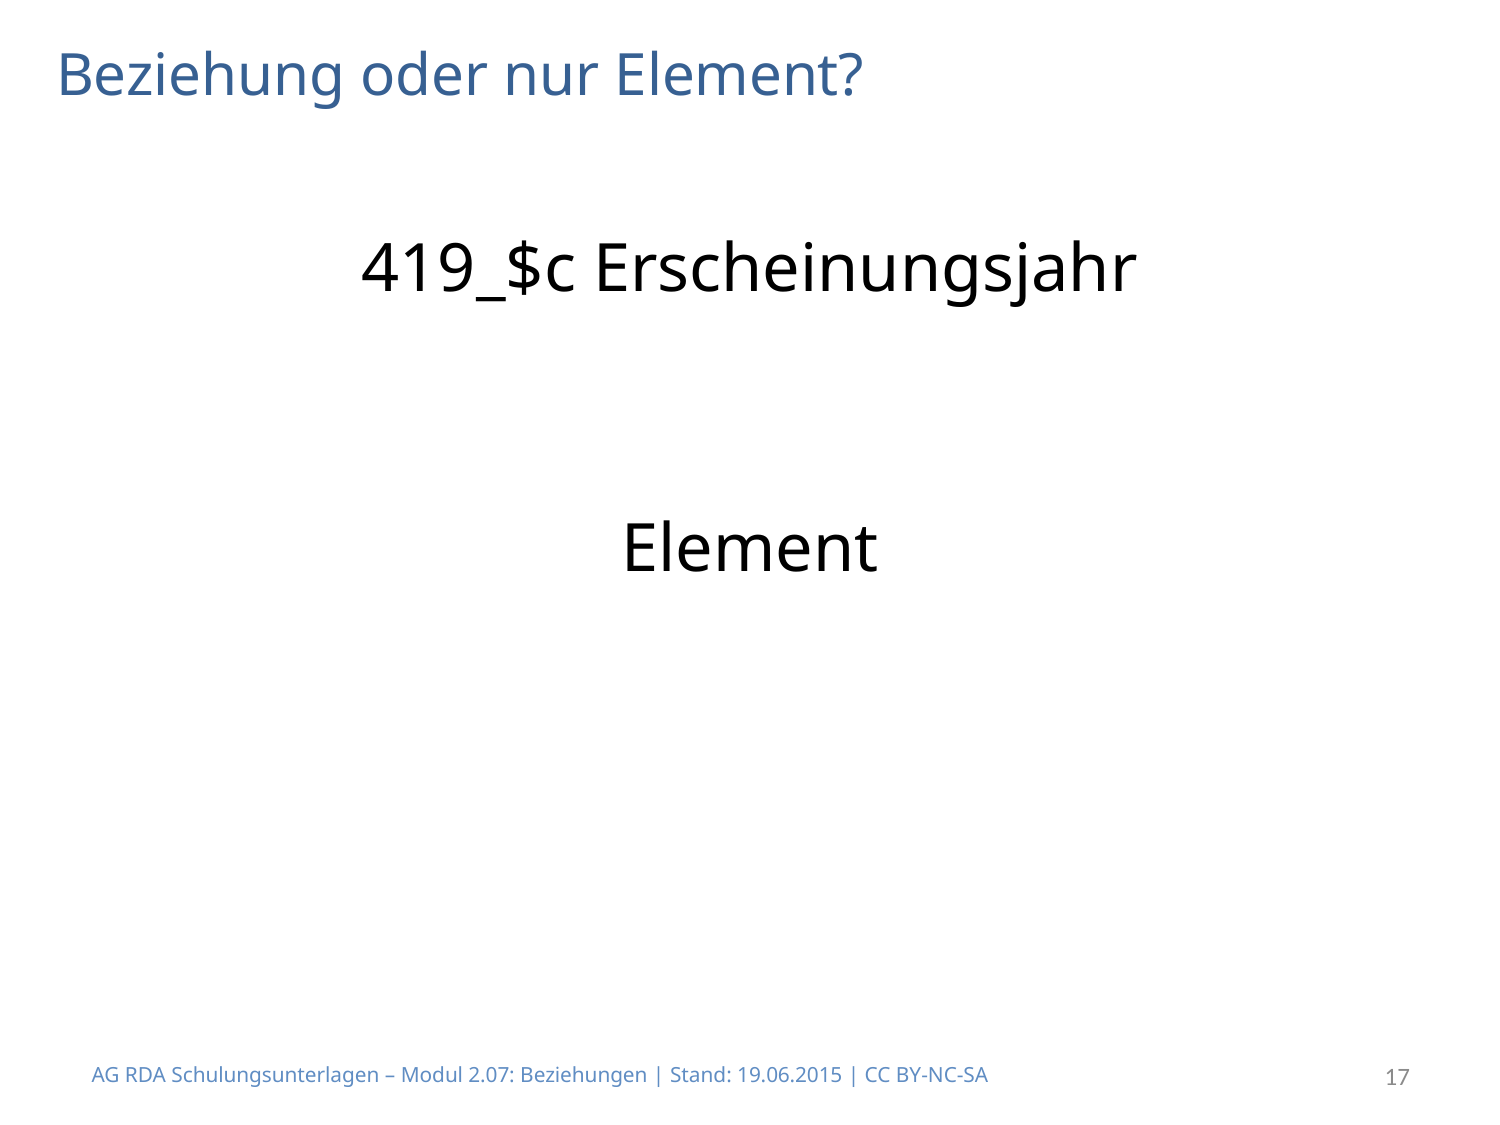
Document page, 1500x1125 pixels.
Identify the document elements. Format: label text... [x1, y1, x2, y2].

footer AG RDA Schulungsunterlagen – Modul 2.07: Beziehungen | Stand: 19.06.2015 | CC BY-NC-SA [76, 1045, 1081, 1106]
title Beziehung oder nur Element? [41, 30, 1459, 114]
slide_number 17 [1187, 1045, 1425, 1106]
list 419_$c Erscheinungsjahr Element [41, 137, 1459, 1035]
